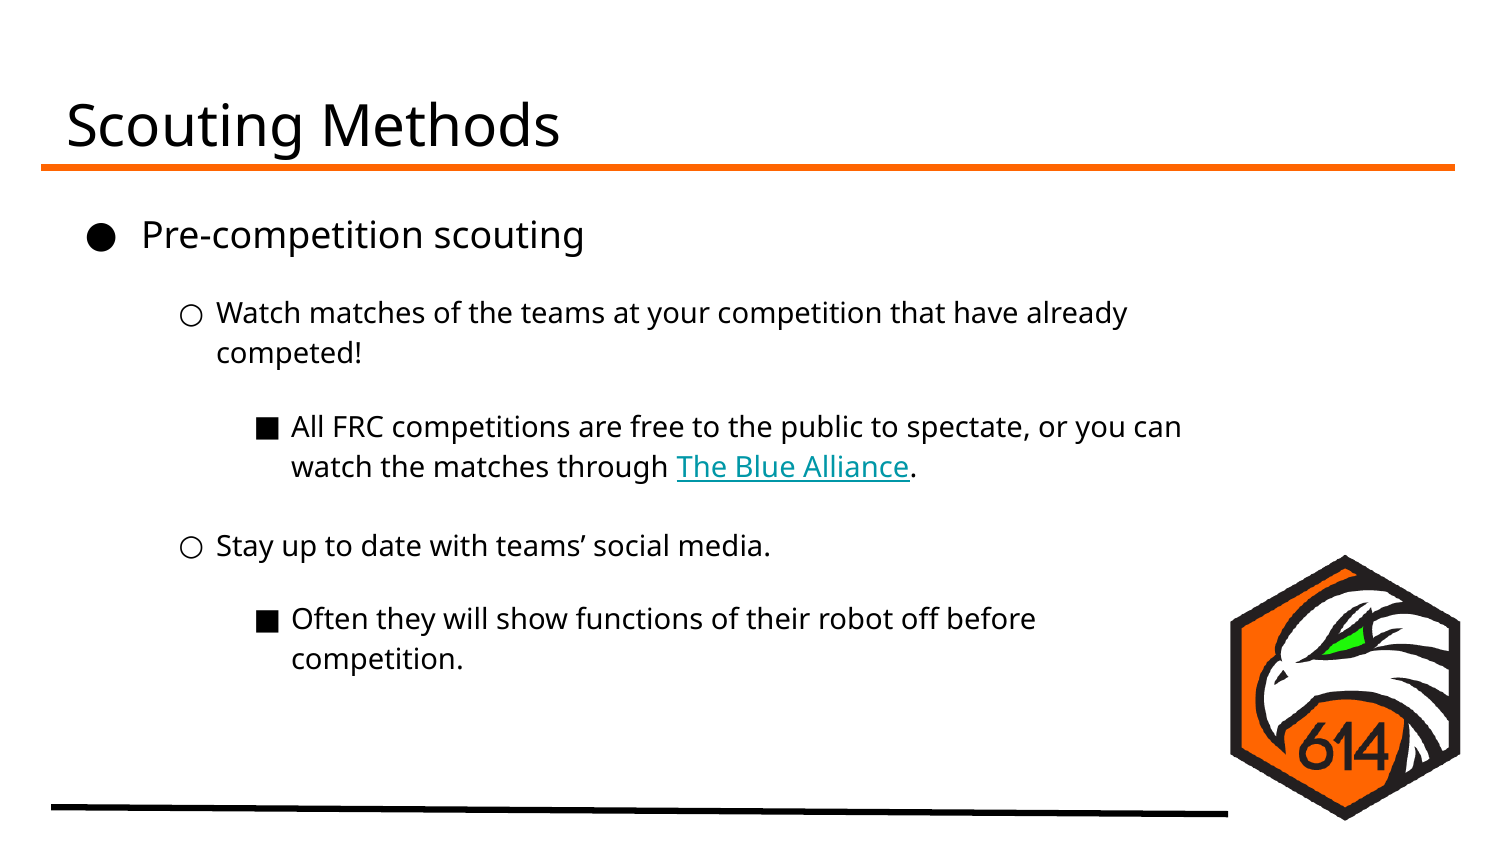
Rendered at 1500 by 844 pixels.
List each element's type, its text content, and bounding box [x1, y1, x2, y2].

picture [1175, 525, 1500, 844]
title Scouting Methods [51, 72, 1449, 167]
list Pre-competition scouting Watch matches of the teams at your competition that have already competed! All FRC competitions are free to the public to spectate, or you can watch the matches through The Blue Alliance. Stay up to date with teams’ social media. Often they will show functions of their robot off before competition. [51, 189, 1232, 814]
